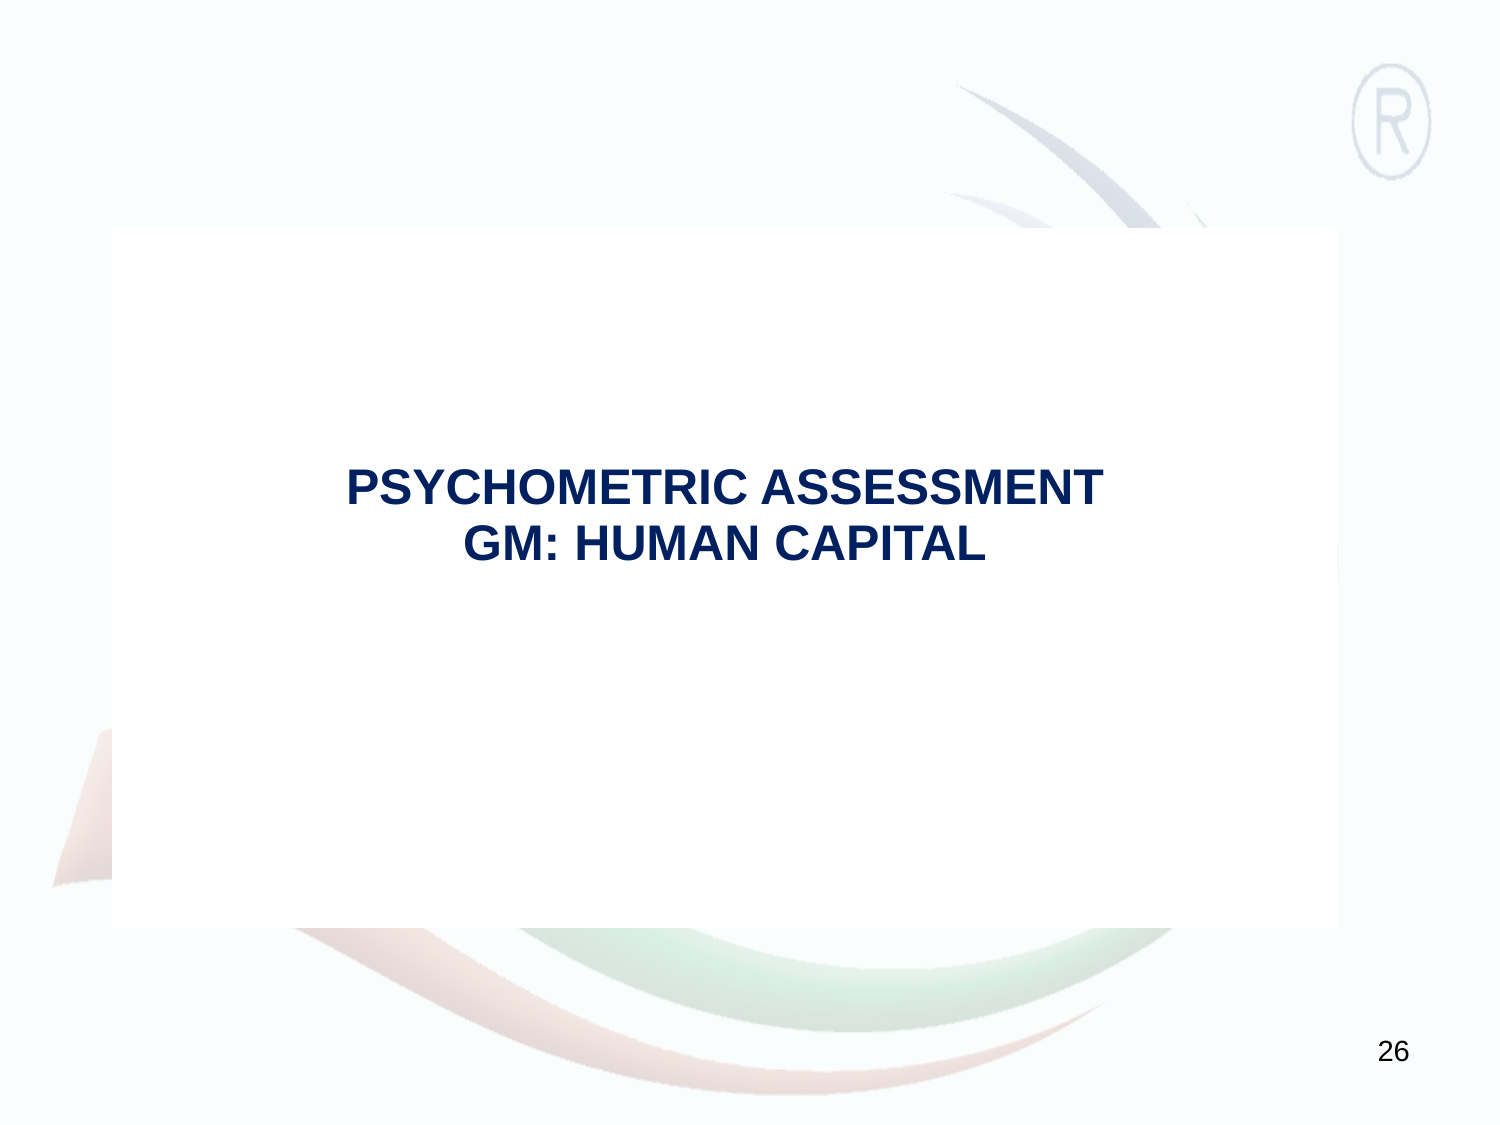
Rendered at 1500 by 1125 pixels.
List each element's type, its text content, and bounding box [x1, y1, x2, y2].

slide_number 26 [1074, 1024, 1426, 1103]
table_header PSYCHOMETRIC ASSESSMENT GM: HUMAN CAPITAL [113, 230, 1337, 922]
title [0, 50, 1350, 850]
